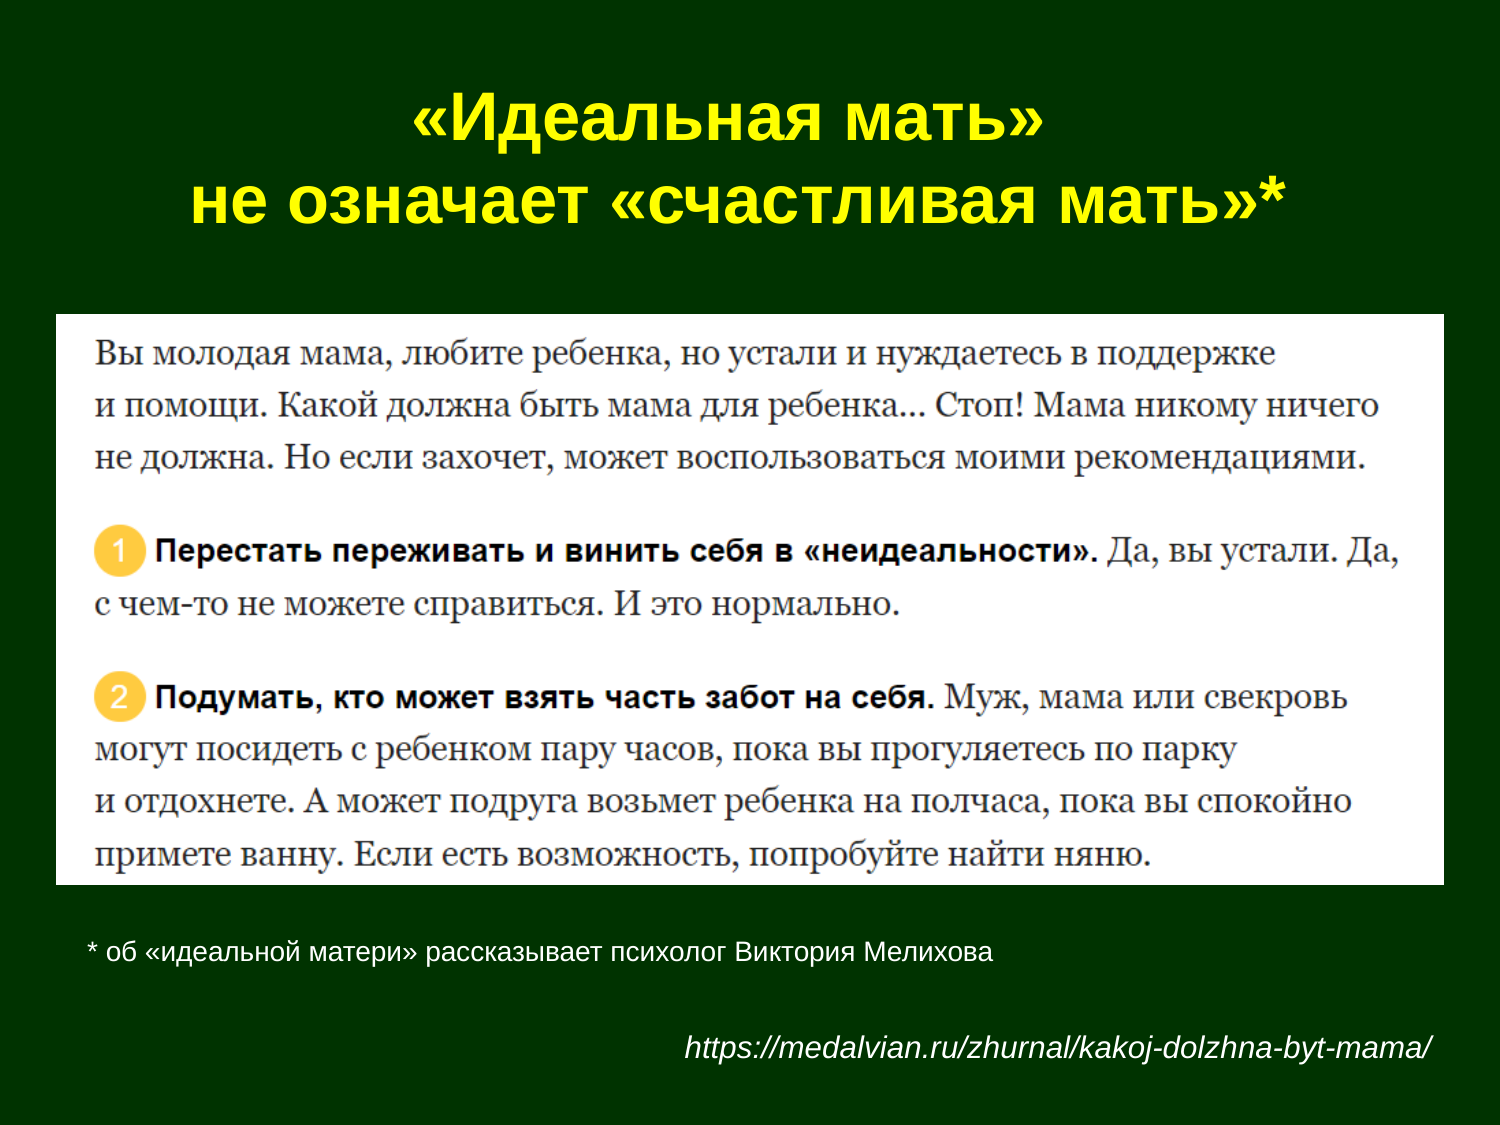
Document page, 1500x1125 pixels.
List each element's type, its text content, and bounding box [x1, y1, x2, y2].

text_box «Идеальная мать» не означает «счастливая мать»* [112, 64, 1365, 245]
picture [55, 314, 1445, 885]
text_box * об «идеальной матери» рассказывает психолог Виктория Мелихова [72, 925, 1404, 975]
text_box https://medalvian.ru/zhurnal/kakoj-dolzhna-byt-mama/ [281, 1020, 1448, 1073]
